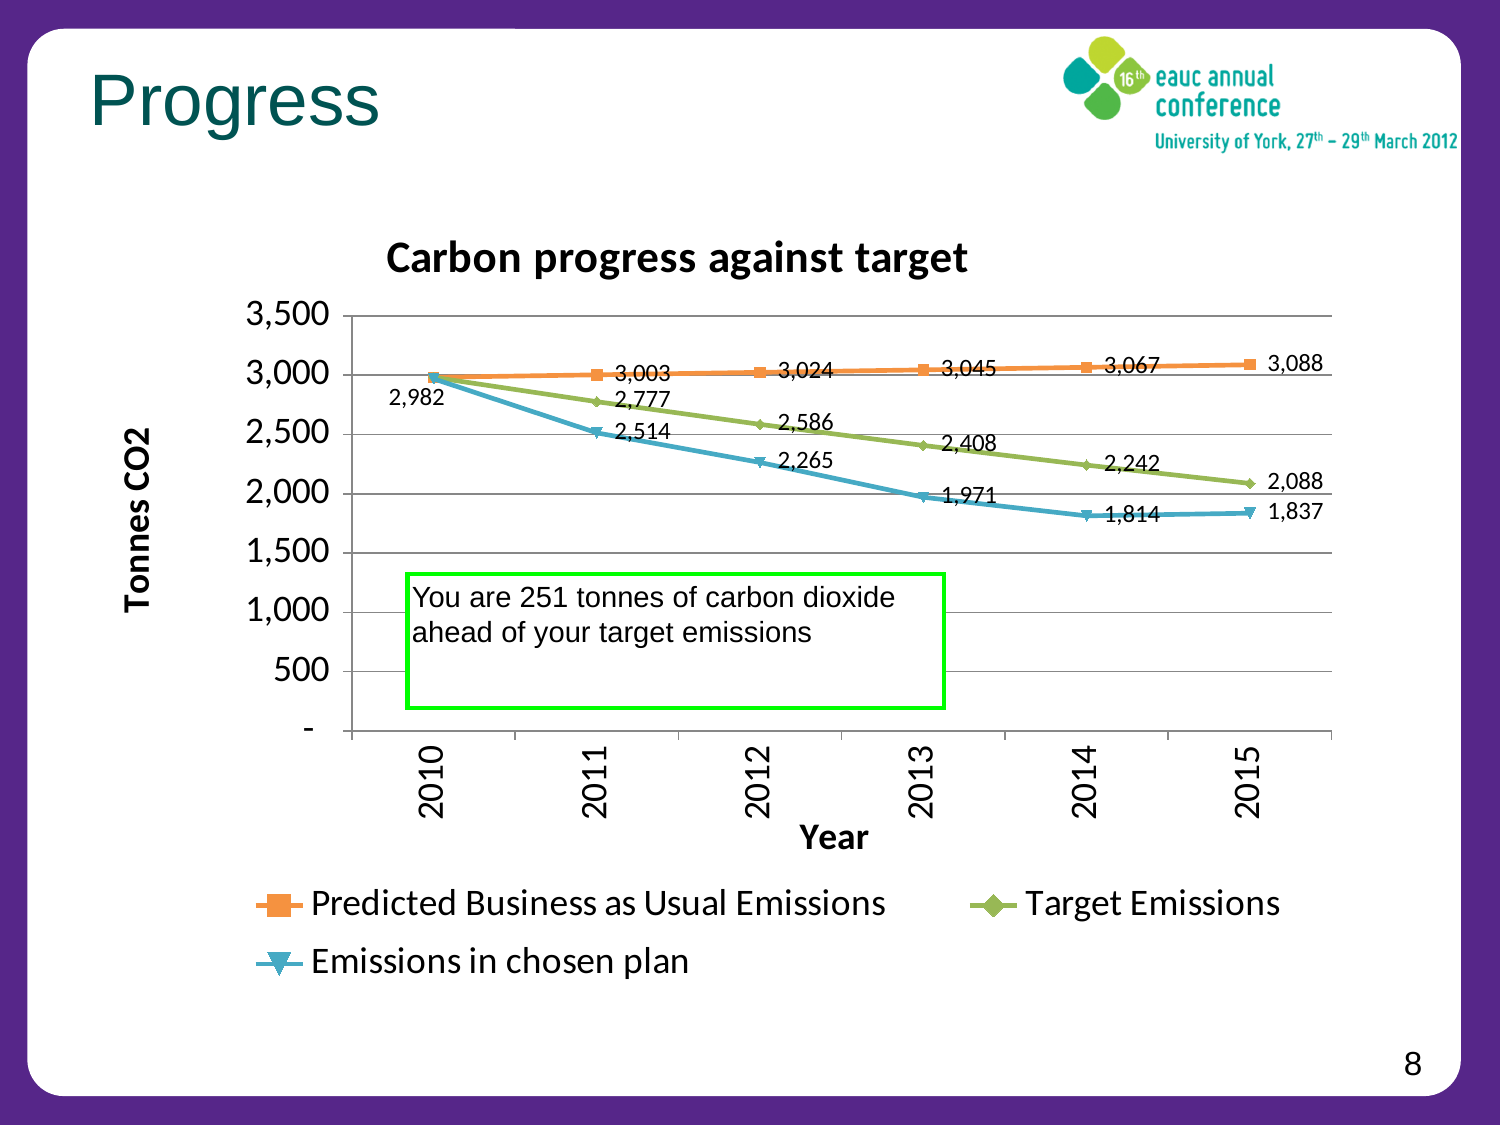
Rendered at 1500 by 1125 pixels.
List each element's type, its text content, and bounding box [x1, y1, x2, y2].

title Progress [75, 45, 1095, 194]
chart [64, 195, 1412, 1012]
picture [1058, 30, 1469, 173]
